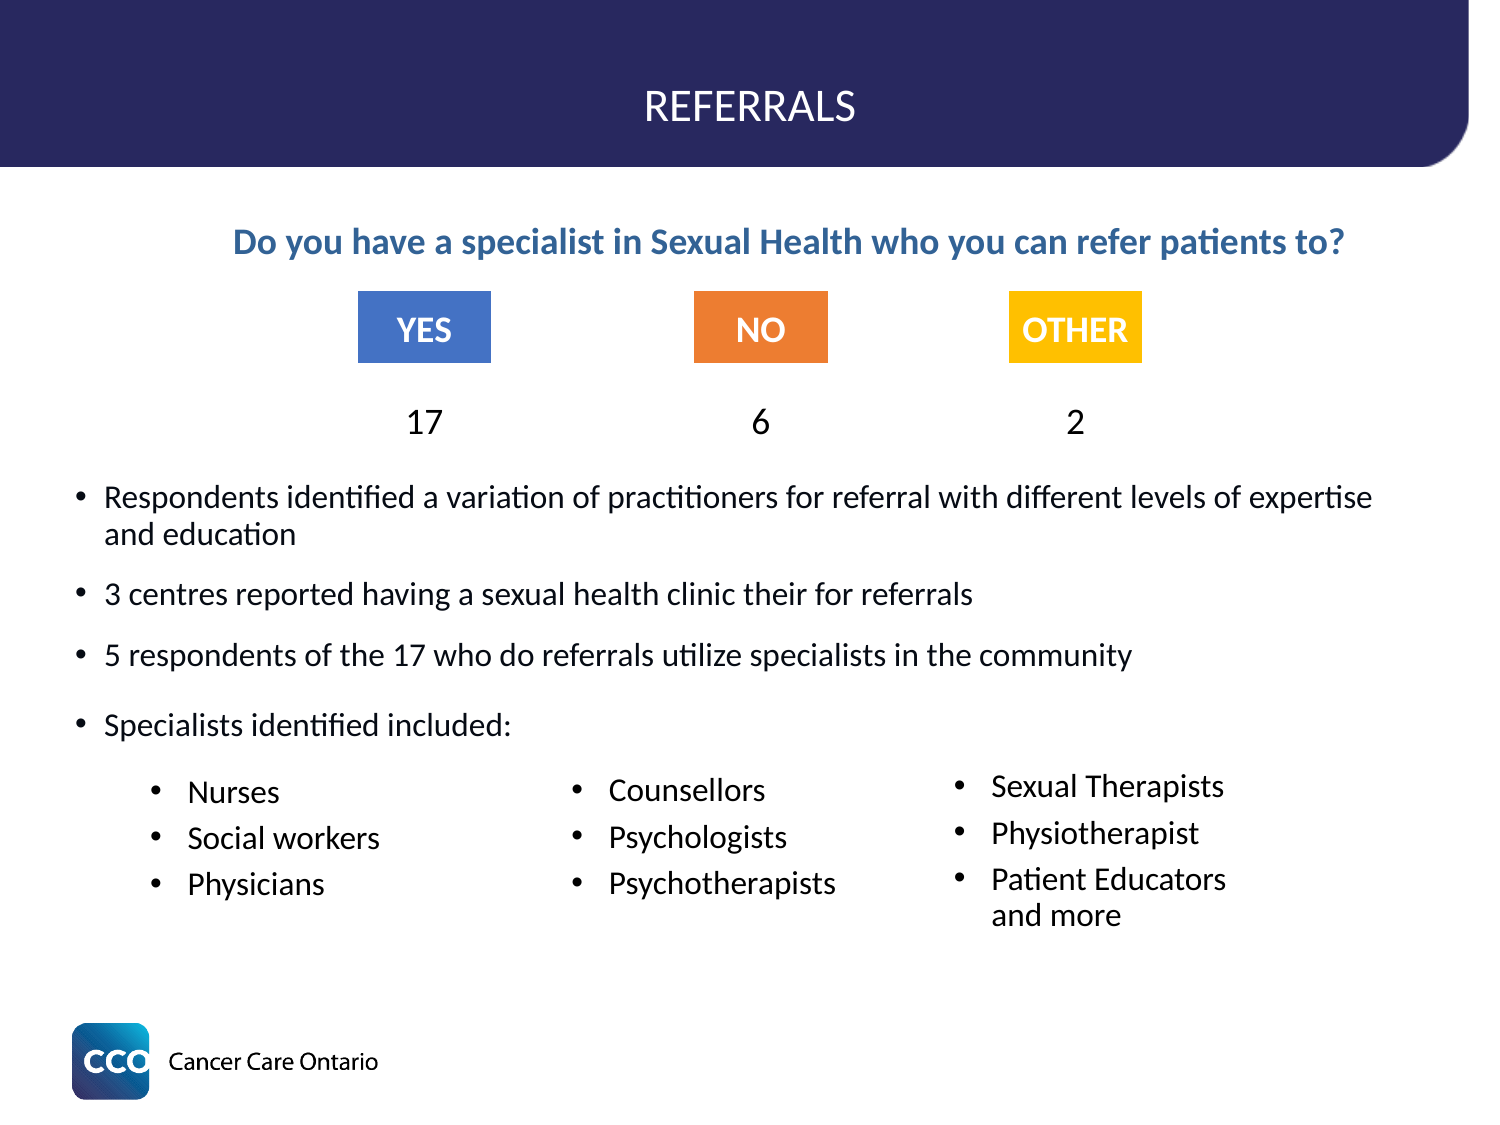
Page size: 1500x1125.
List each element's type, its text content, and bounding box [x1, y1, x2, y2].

text_box Counsellors Psychologists Psychotherapists [481, 765, 864, 910]
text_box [356, 289, 1144, 451]
text_box Sexual Therapists Physiotherapist Patient Educators and more [864, 761, 1247, 941]
list Respondents identified a variation of practitioners for referral with different levels of expertise and education 3 centres reported having a sexual health clinic their for referrals 5 respondents of the 17 who do referrals utilize specialists in the community Specialists identified included: Nurses Social workers Physicians [75, 479, 1396, 757]
subtitle Do you have a specialist in Sexual Health who you can refer patients to? [233, 226, 1396, 261]
title REFERRALS [75, 45, 1425, 167]
picture [72, 1023, 378, 1100]
